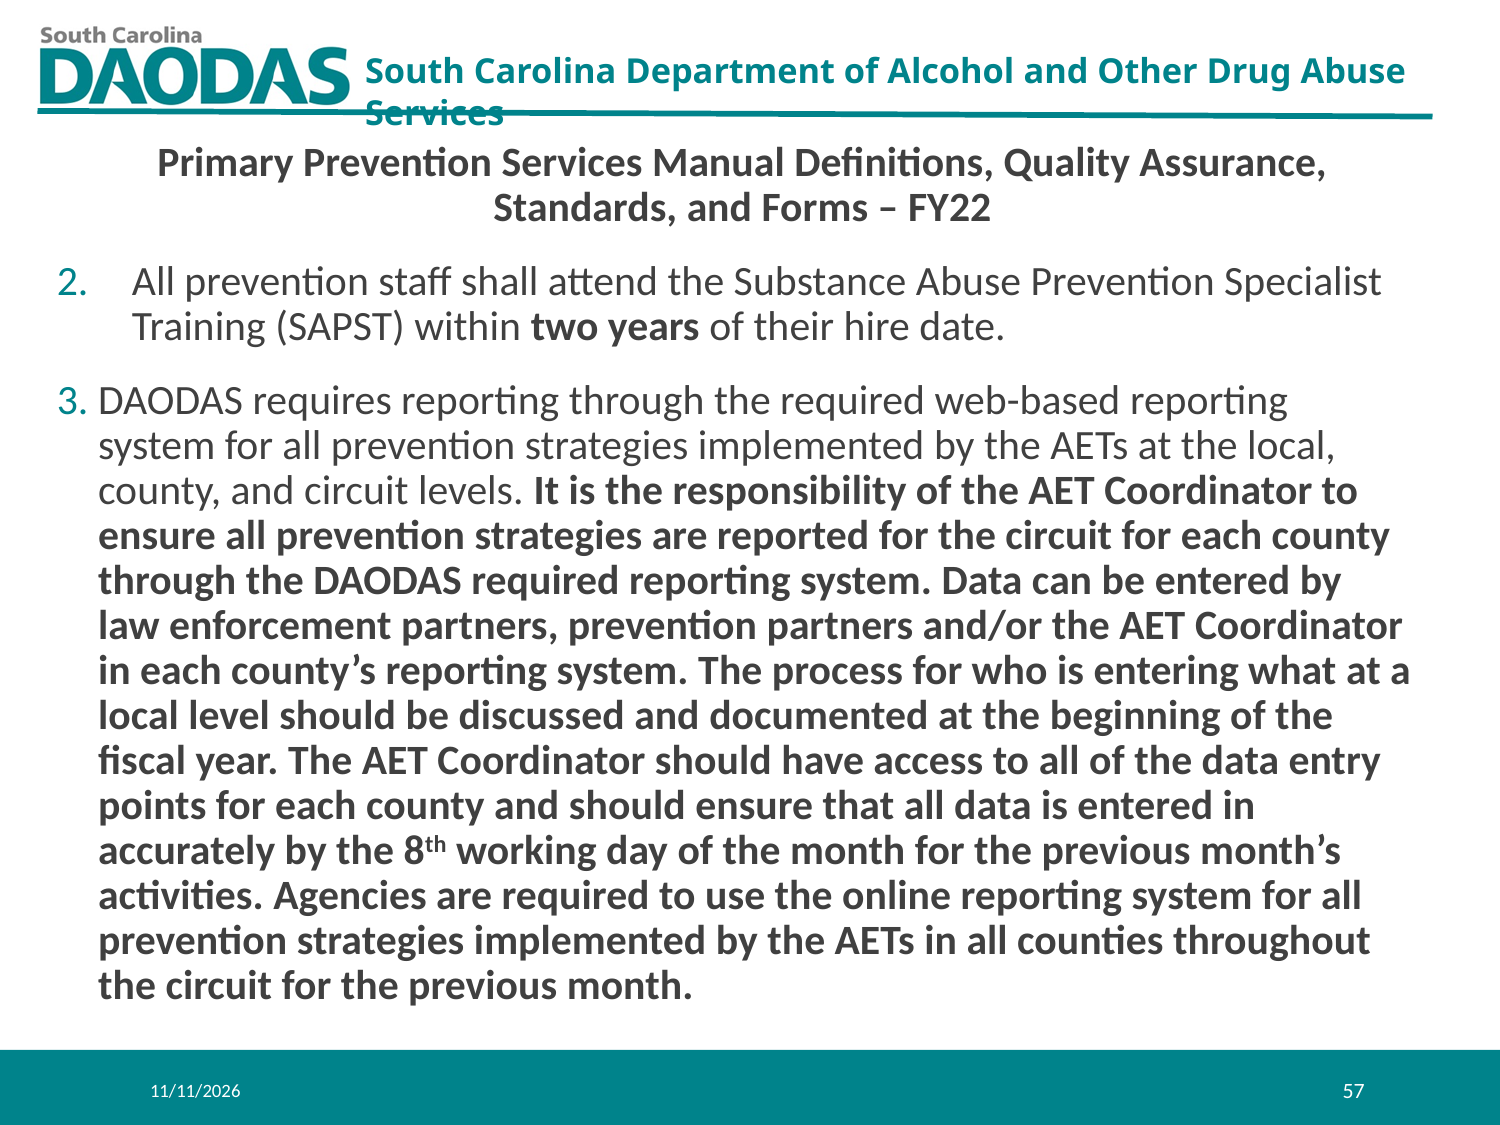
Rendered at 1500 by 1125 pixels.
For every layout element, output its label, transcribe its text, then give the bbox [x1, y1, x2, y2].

list Primary Prevention Services Manual Definitions, Quality Assurance, Standards, and Forms – FY22 All prevention staff shall attend the Substance Abuse Prevention Specialist Training (SAPST) within two years of their hire date. DAODAS requires reporting through the required web-based reporting system for all prevention strategies implemented by the AETs at the local, county, and circuit levels. It is the responsibility of the AET Coordinator to ensure all prevention strategies are reported for the circuit for each county through the DAODAS required reporting system. Data can be entered by law enforcement partners, prevention partners and/or the AET Coordinator in each county’s reporting system. The process for who is entering what at a local level should be discussed and documented at the beginning of the fiscal year. The AET Coordinator should have access to all of the data entry points for each county and should ensure that all data is entered in accurately by the 8th working day of the month for the previous month’s activities. Agencies are required to use the online reporting system for all prevention strategies implemented by the AETs in all counties throughout the circuit for the previous month. [42, 132, 1429, 1016]
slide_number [135, 1059, 440, 1120]
slide_number 57 [1218, 1059, 1380, 1120]
picture [37, 24, 351, 106]
